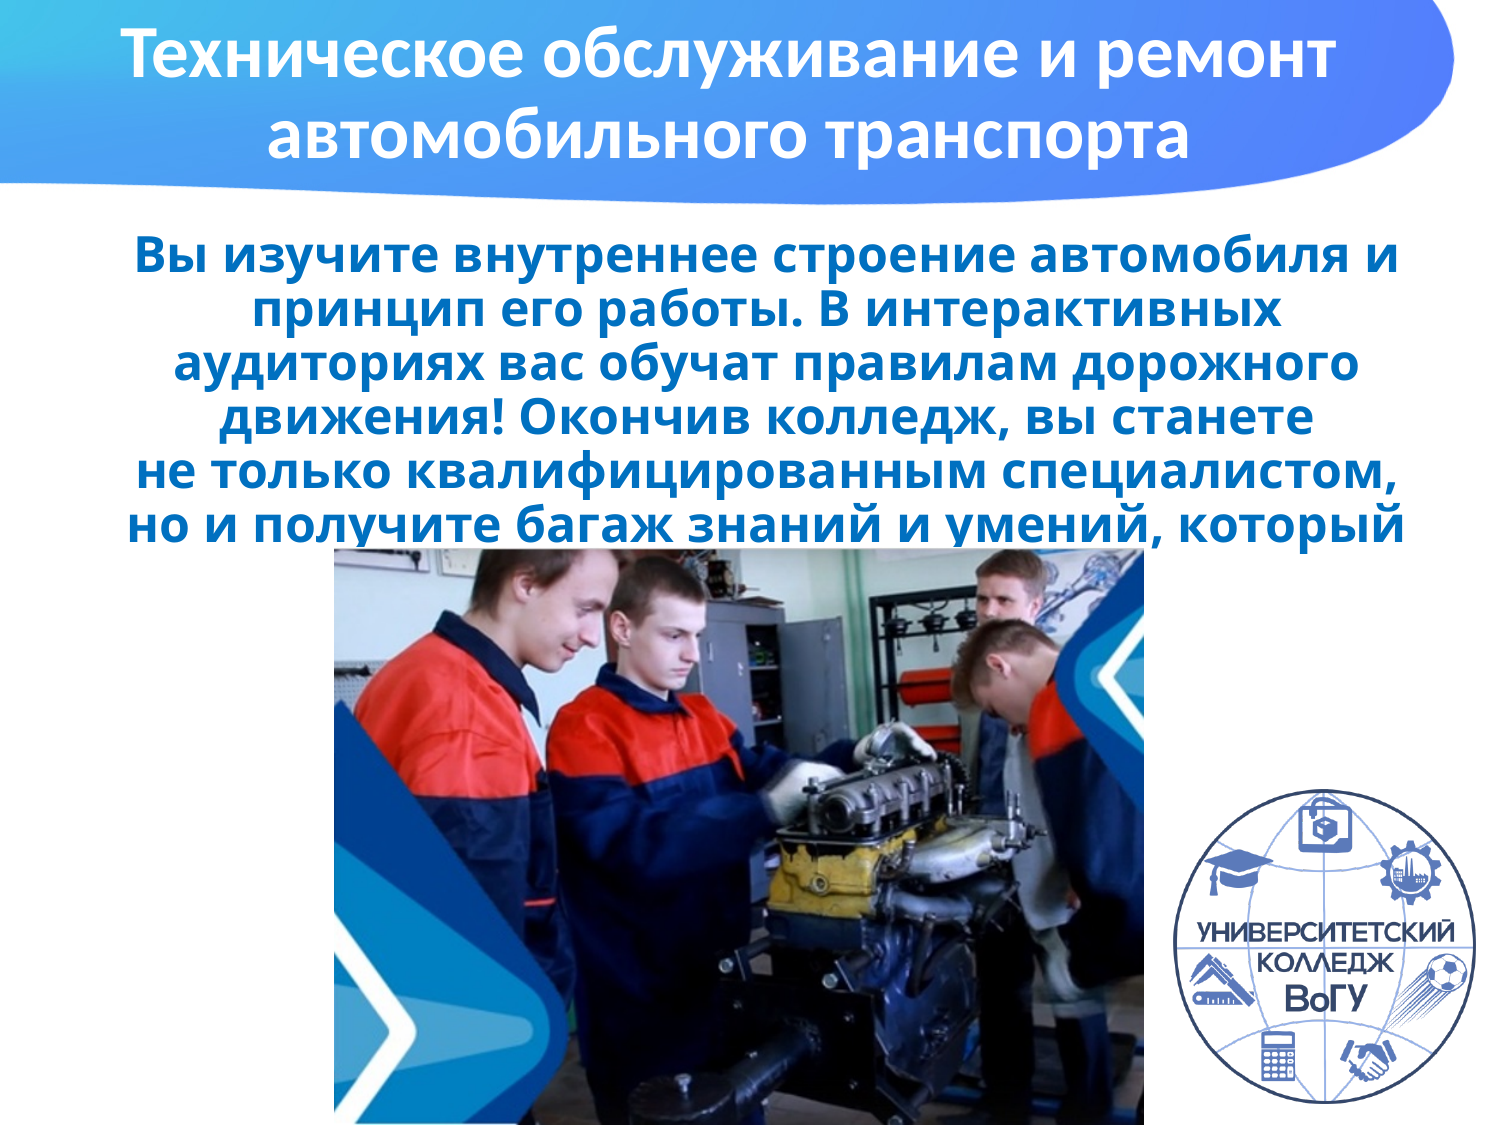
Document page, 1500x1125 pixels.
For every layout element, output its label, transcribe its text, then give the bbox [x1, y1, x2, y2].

list Вы изучите внутреннее строение автомобиля и принцип его работы. В интерактивных аудиториях вас обучат правилам дорожного движения! Окончив колледж, вы станете не только квалифицированным специалистом, но и получите багаж знаний и умений, который пригодится вам в жизни! [92, 221, 1443, 328]
picture [0, 0, 1500, 1125]
title Техническое обслуживание и ремонт автомобильного транспорта [0, 0, 1459, 188]
